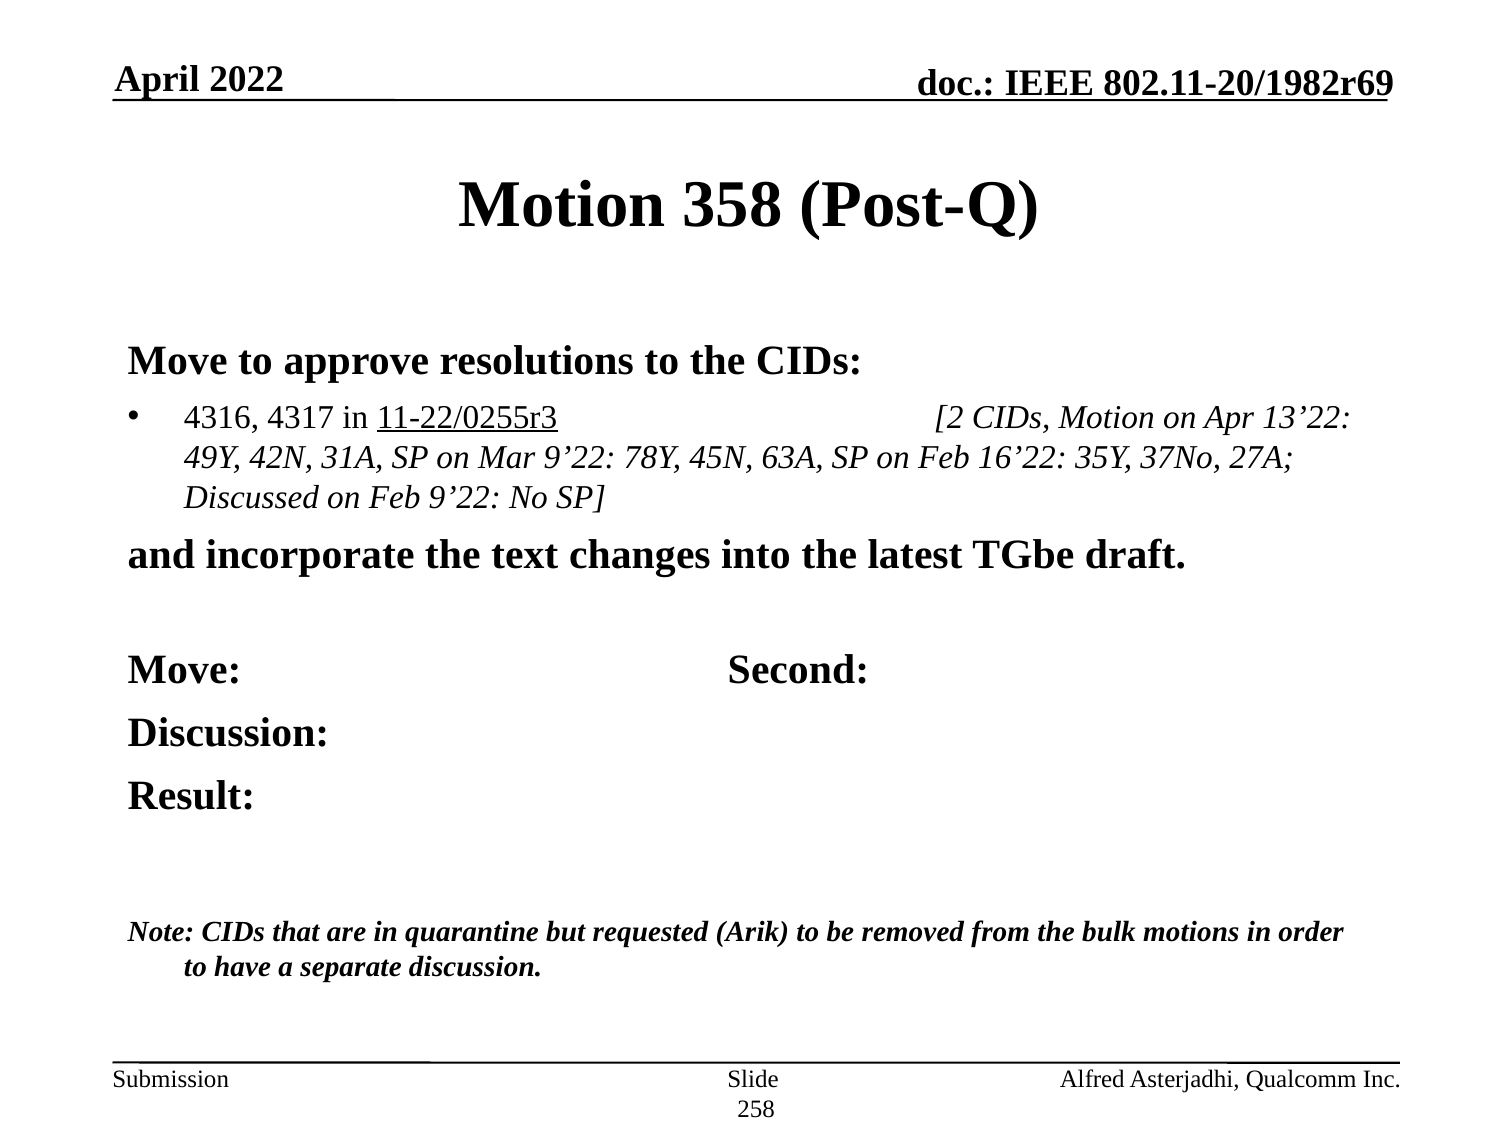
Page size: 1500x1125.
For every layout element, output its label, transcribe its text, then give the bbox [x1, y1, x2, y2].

footer Alfred Asterjadhi, Qualcomm Inc. [878, 1061, 1402, 1093]
title Motion 358 (Post-Q) [112, 112, 1388, 288]
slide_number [114, 54, 423, 100]
slide_number Slide 258 [712, 1061, 800, 1123]
list Move to approve resolutions to the CIDs: 4316, 4317 in 11-22/0255r3 [2 CIDs, Motion on Apr 13’22: 49Y, 42N, 31A, SP on Mar 9’22: 78Y, 45N, 63A, SP on Feb 16’22: 35Y, 37No, 27A; Discussed on Feb 9’22: No SP] and incorporate the text changes into the latest TGbe draft. Move: Second: Discussion: Result: Note: CIDs that are in quarantine but requested (Arik) to be removed from the bulk motions in order to have a separate discussion. [112, 324, 1388, 1000]
